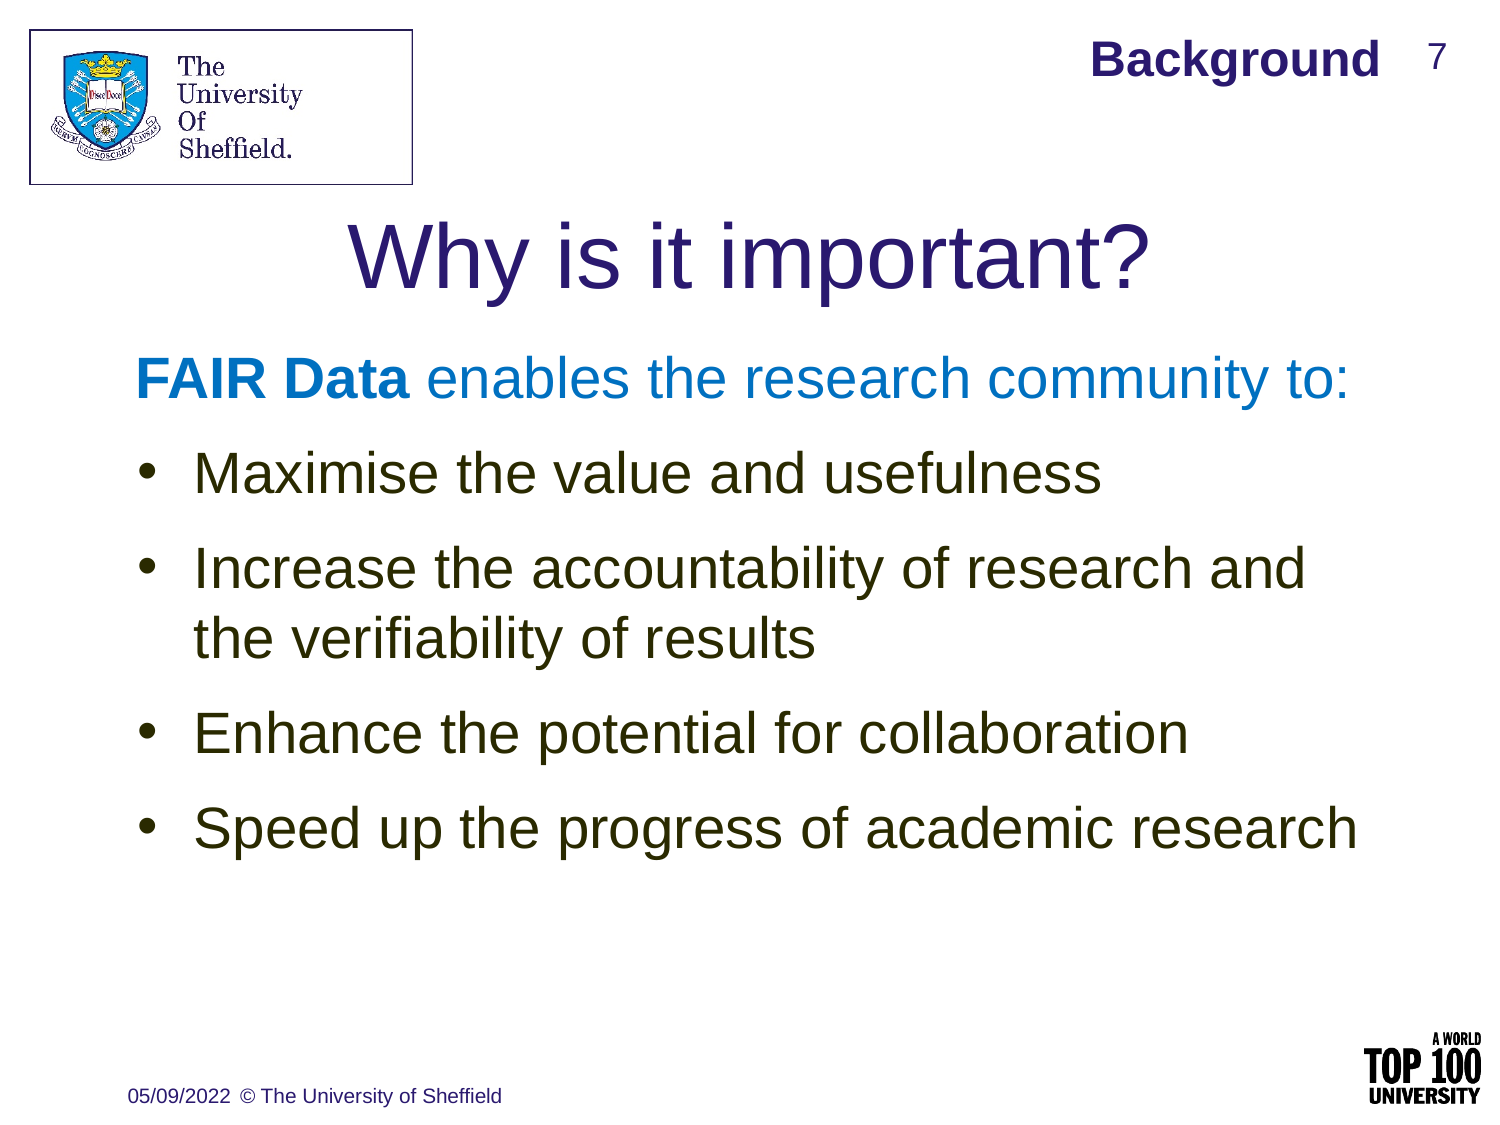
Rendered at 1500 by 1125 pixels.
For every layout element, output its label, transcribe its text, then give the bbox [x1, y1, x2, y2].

picture [29, 29, 413, 185]
picture [1364, 1032, 1481, 1104]
footer © The University of Sheffield [225, 1074, 1075, 1125]
text_box FAIR Data enables the research community to: Maximise the value and usefulness Increase the accountability of research and the verifiability of results Enhance the potential for collaboration Speed up the progress of academic research [120, 332, 1380, 1058]
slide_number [112, 1074, 225, 1125]
slide_number 7 [1149, 24, 1463, 100]
title Why is it important? [75, 208, 1425, 334]
title Background [1074, 28, 1407, 97]
